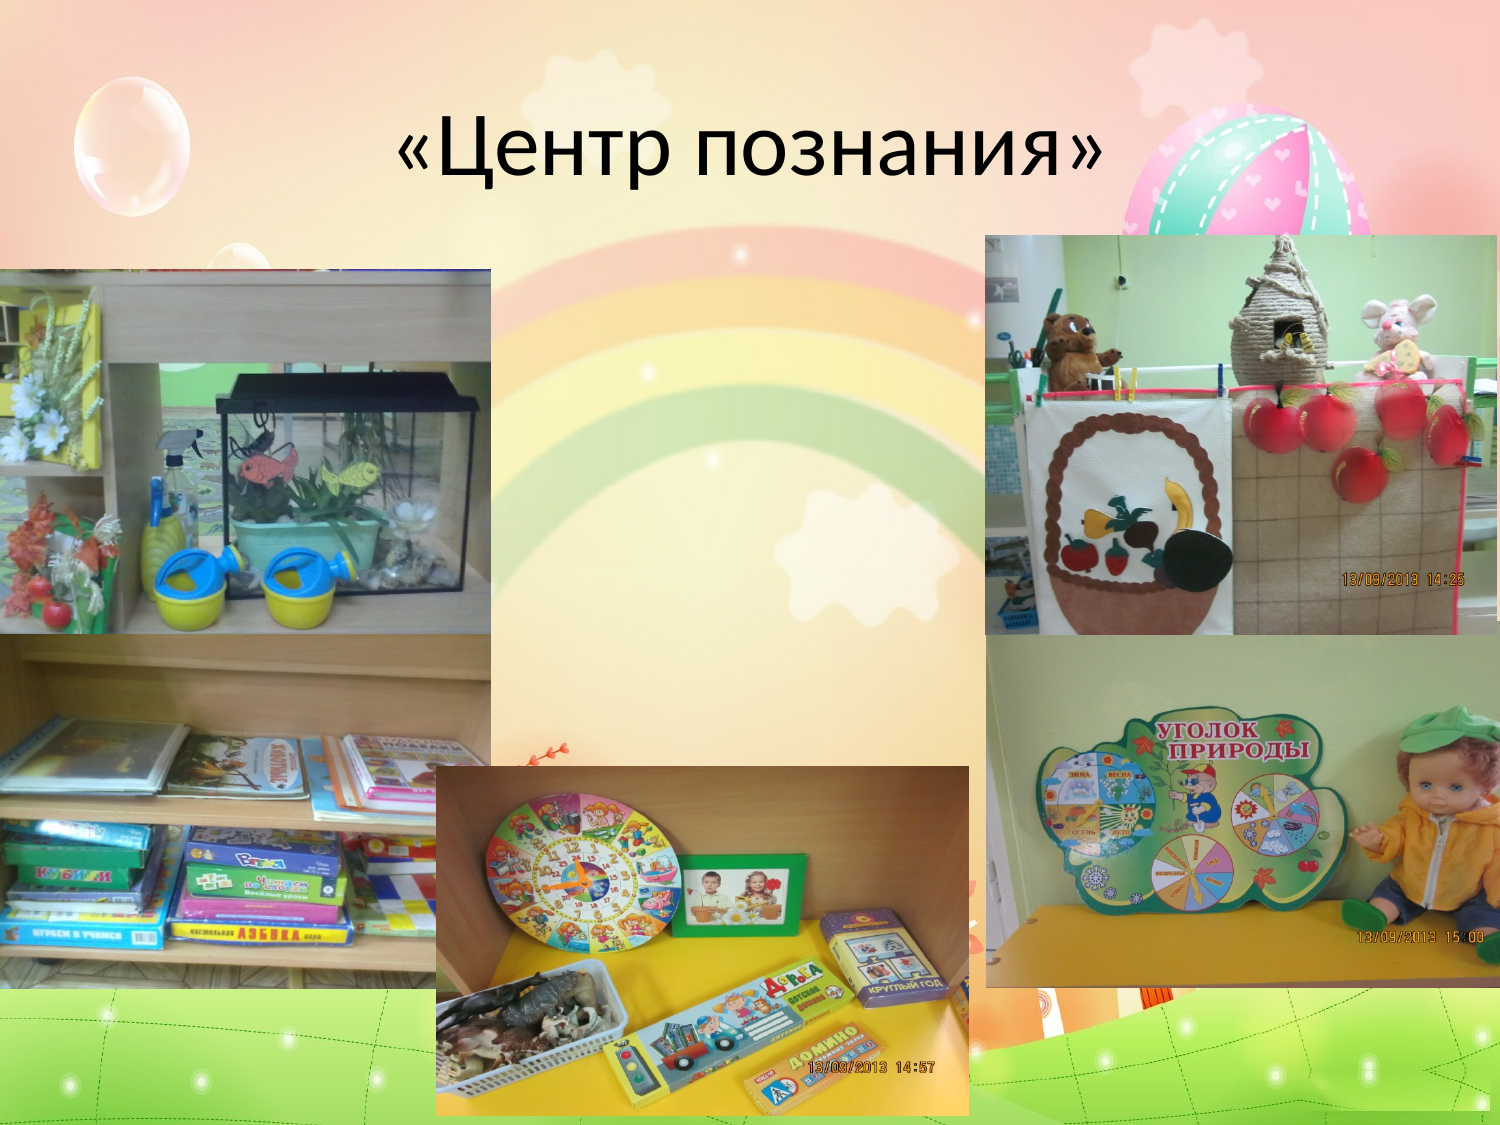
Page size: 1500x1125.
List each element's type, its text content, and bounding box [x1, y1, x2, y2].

text_box «Центр познания» [75, 45, 1425, 233]
picture [0, 0, 1500, 1125]
